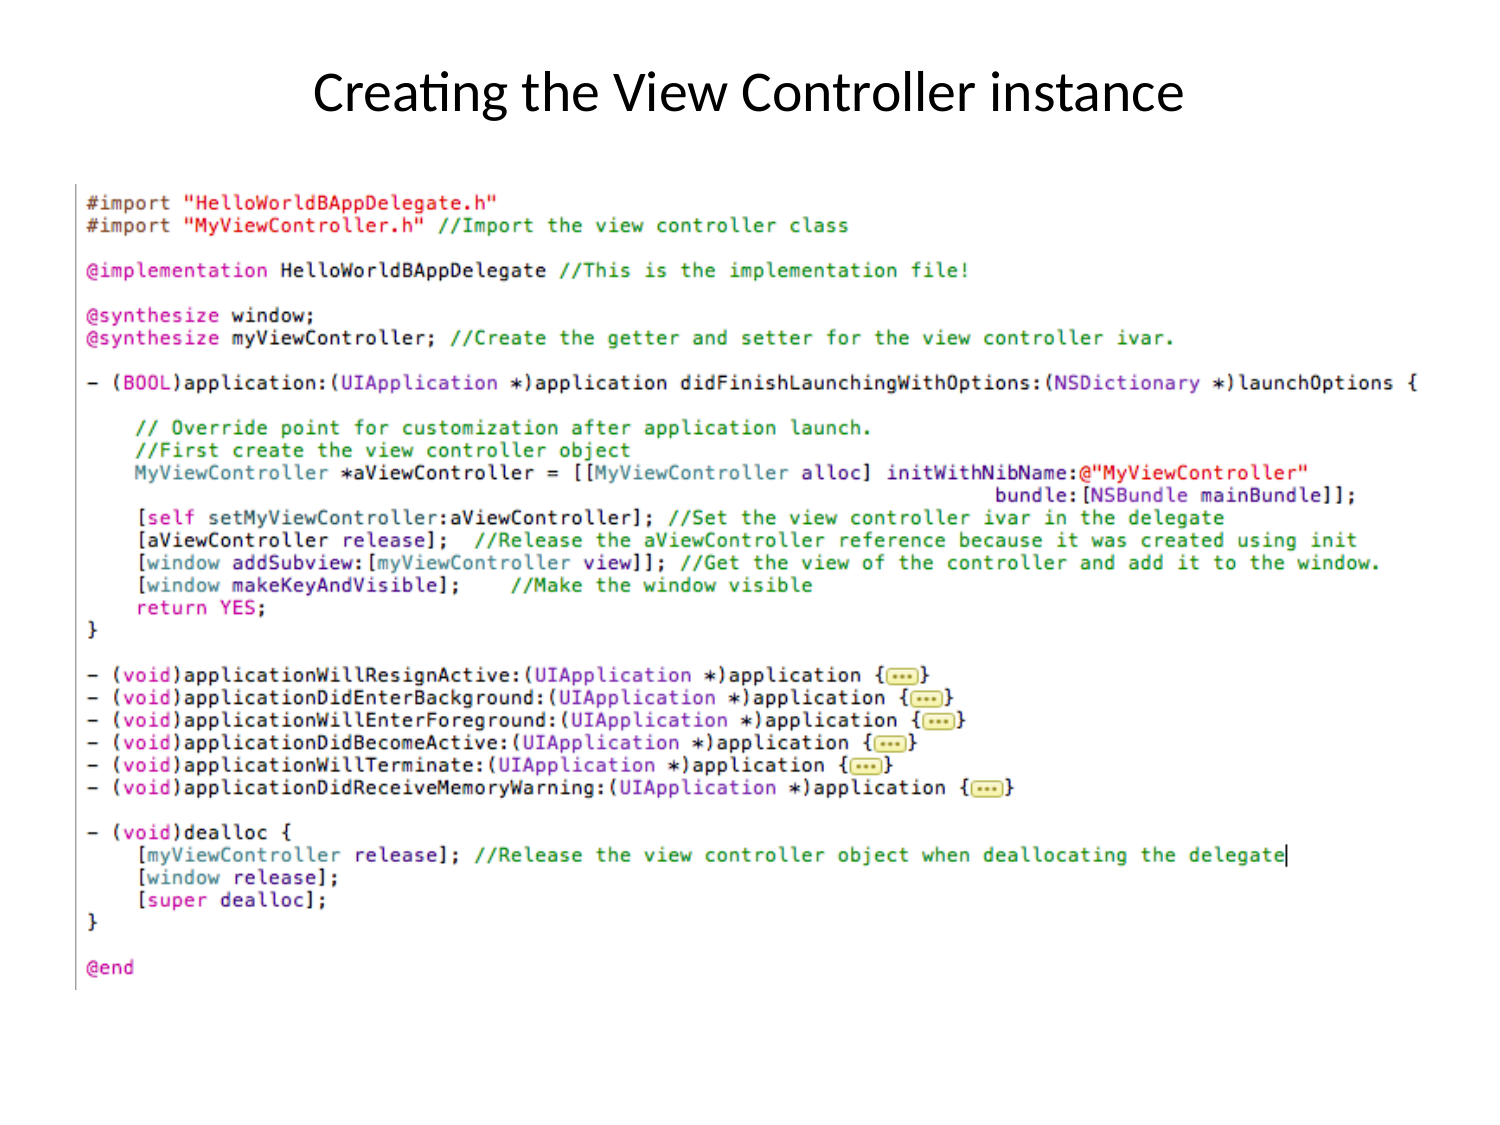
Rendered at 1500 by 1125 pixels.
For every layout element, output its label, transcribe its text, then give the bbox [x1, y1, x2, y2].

title Creating the View Controller instance [75, 45, 1425, 131]
picture [74, 184, 1426, 991]
